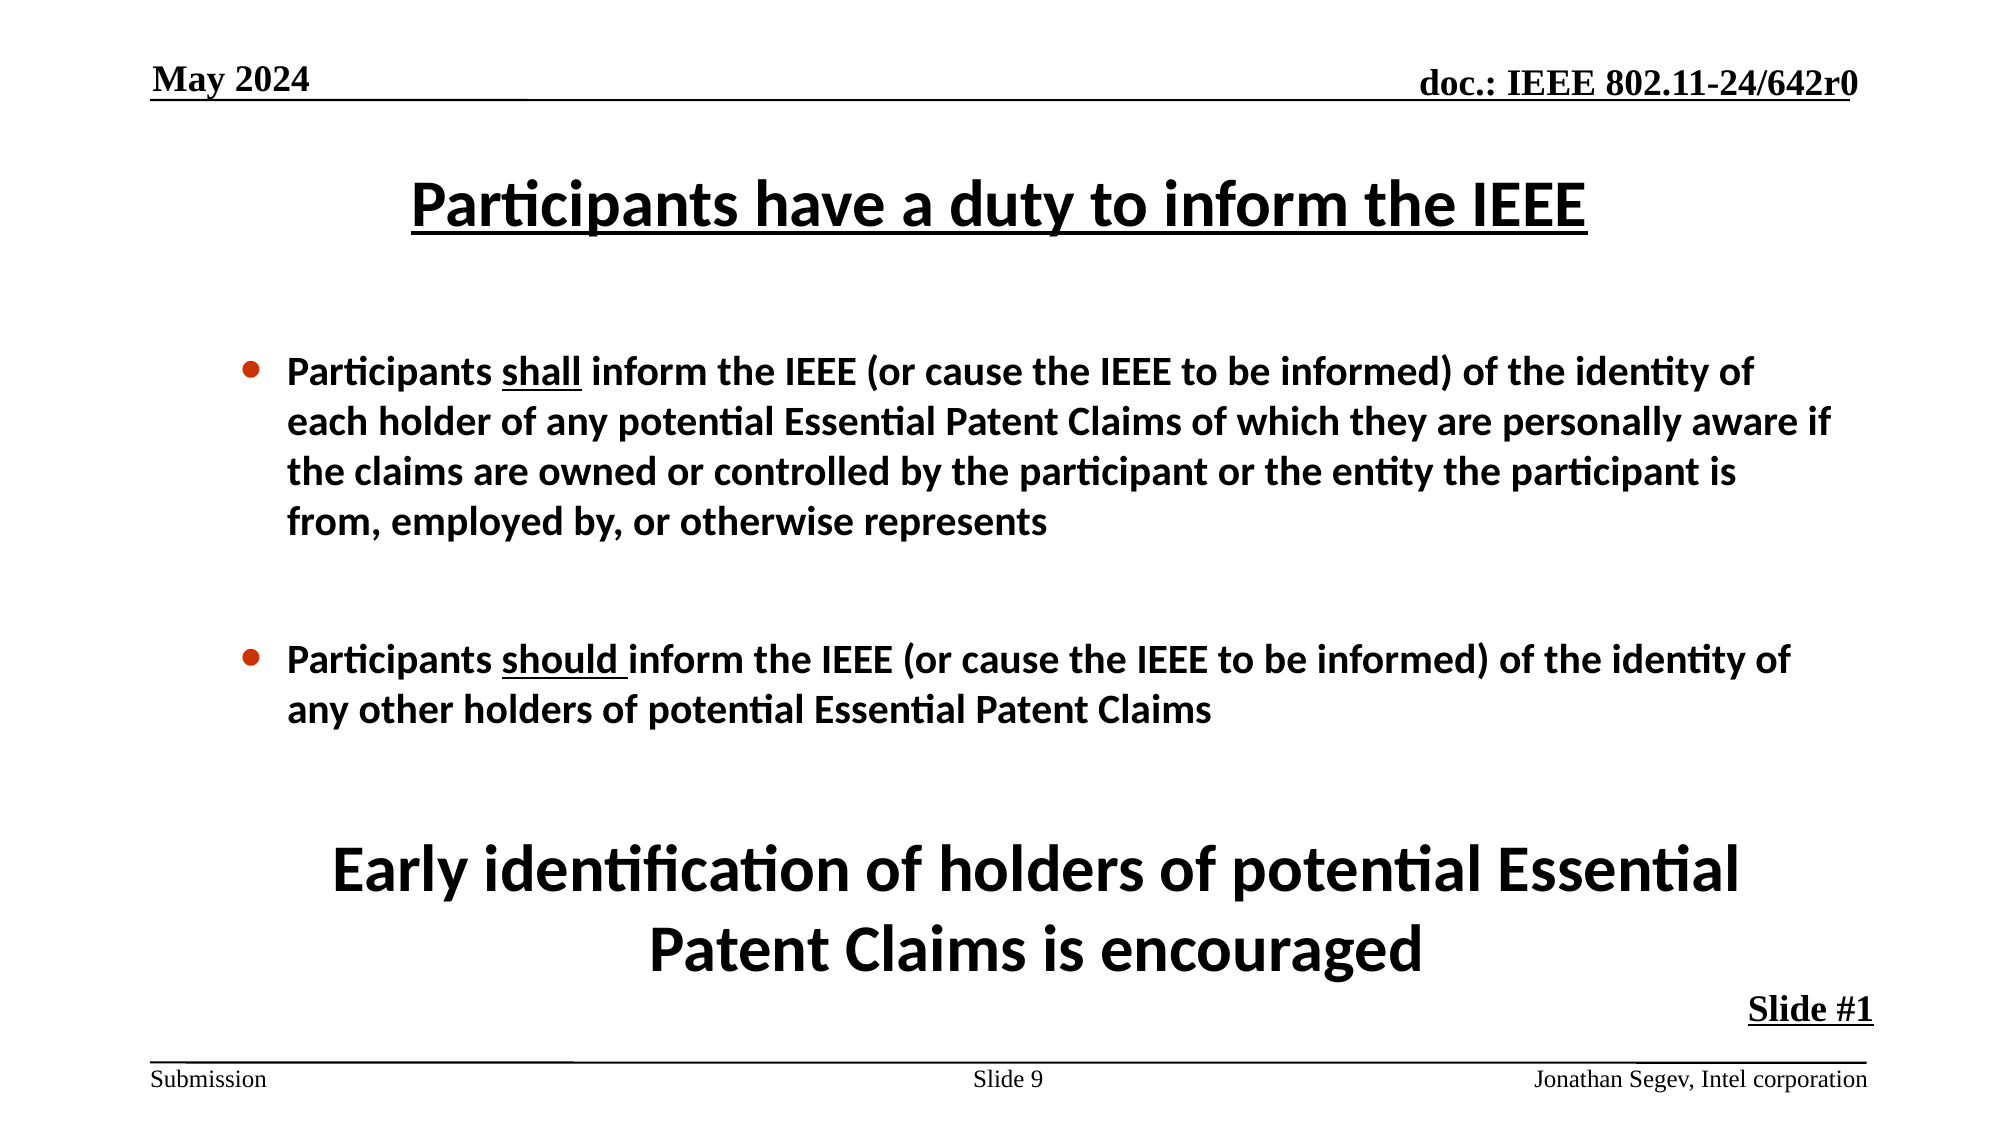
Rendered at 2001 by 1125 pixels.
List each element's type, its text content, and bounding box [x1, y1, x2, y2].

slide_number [152, 54, 563, 100]
title Participants have a duty to inform the IEEE [149, 112, 1850, 288]
footer Jonathan Segev, Intel corporation [1171, 1061, 1869, 1093]
list Participants shall inform the IEEE (or cause the IEEE to be informed) of the identity of each holder of any potential Essential Patent Claims of which they are personally aware if the claims are owned or controlled by the participant or the entity the participant is from, employed by, or otherwise represents Participants should inform the IEEE (or cause the IEEE to be informed) of the identity of any other holders of potential Essential Patent Claims Early identification of holders of potential Essential Patent Claims is encouraged [149, 336, 1850, 1012]
text_box Slide #1 [1733, 976, 1890, 1037]
slide_number Slide 9 [950, 1061, 1067, 1123]
